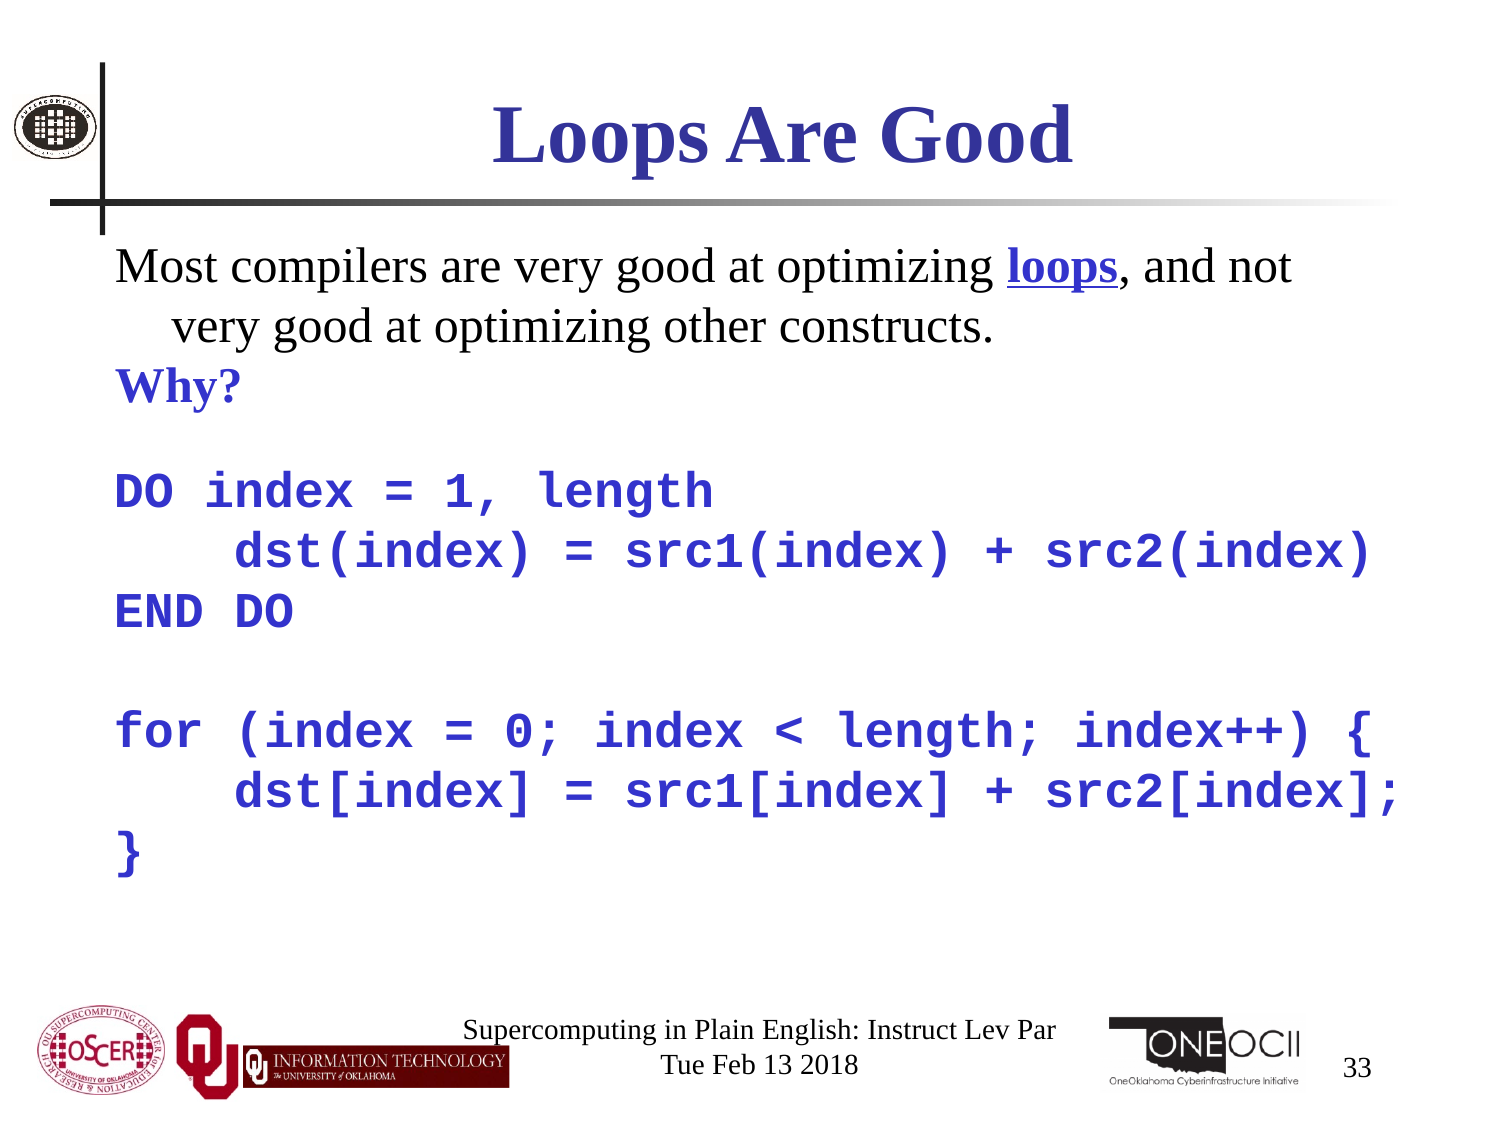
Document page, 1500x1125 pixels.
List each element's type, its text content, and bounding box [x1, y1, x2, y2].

list Most compilers are very good at optimizing loops, and not very good at optimizing other constructs. Why? [99, 224, 1401, 449]
footer Supercomputing in Plain English: Instruct Lev Par Tue Feb 13 2018 [431, 1012, 1088, 1088]
picture [174, 1012, 513, 1102]
slide_number 33 [1174, 1015, 1388, 1091]
text_box DO index = 1, length dst(index) = src1(index) + src2(index) END DO for (index = 0; index < length; index++) { dst[index] = src1[index] + src2[index]; } [99, 449, 1419, 885]
picture [1100, 1013, 1306, 1093]
picture [12, 94, 98, 161]
title Loops Are Good [124, 74, 1442, 187]
picture [37, 1005, 165, 1095]
